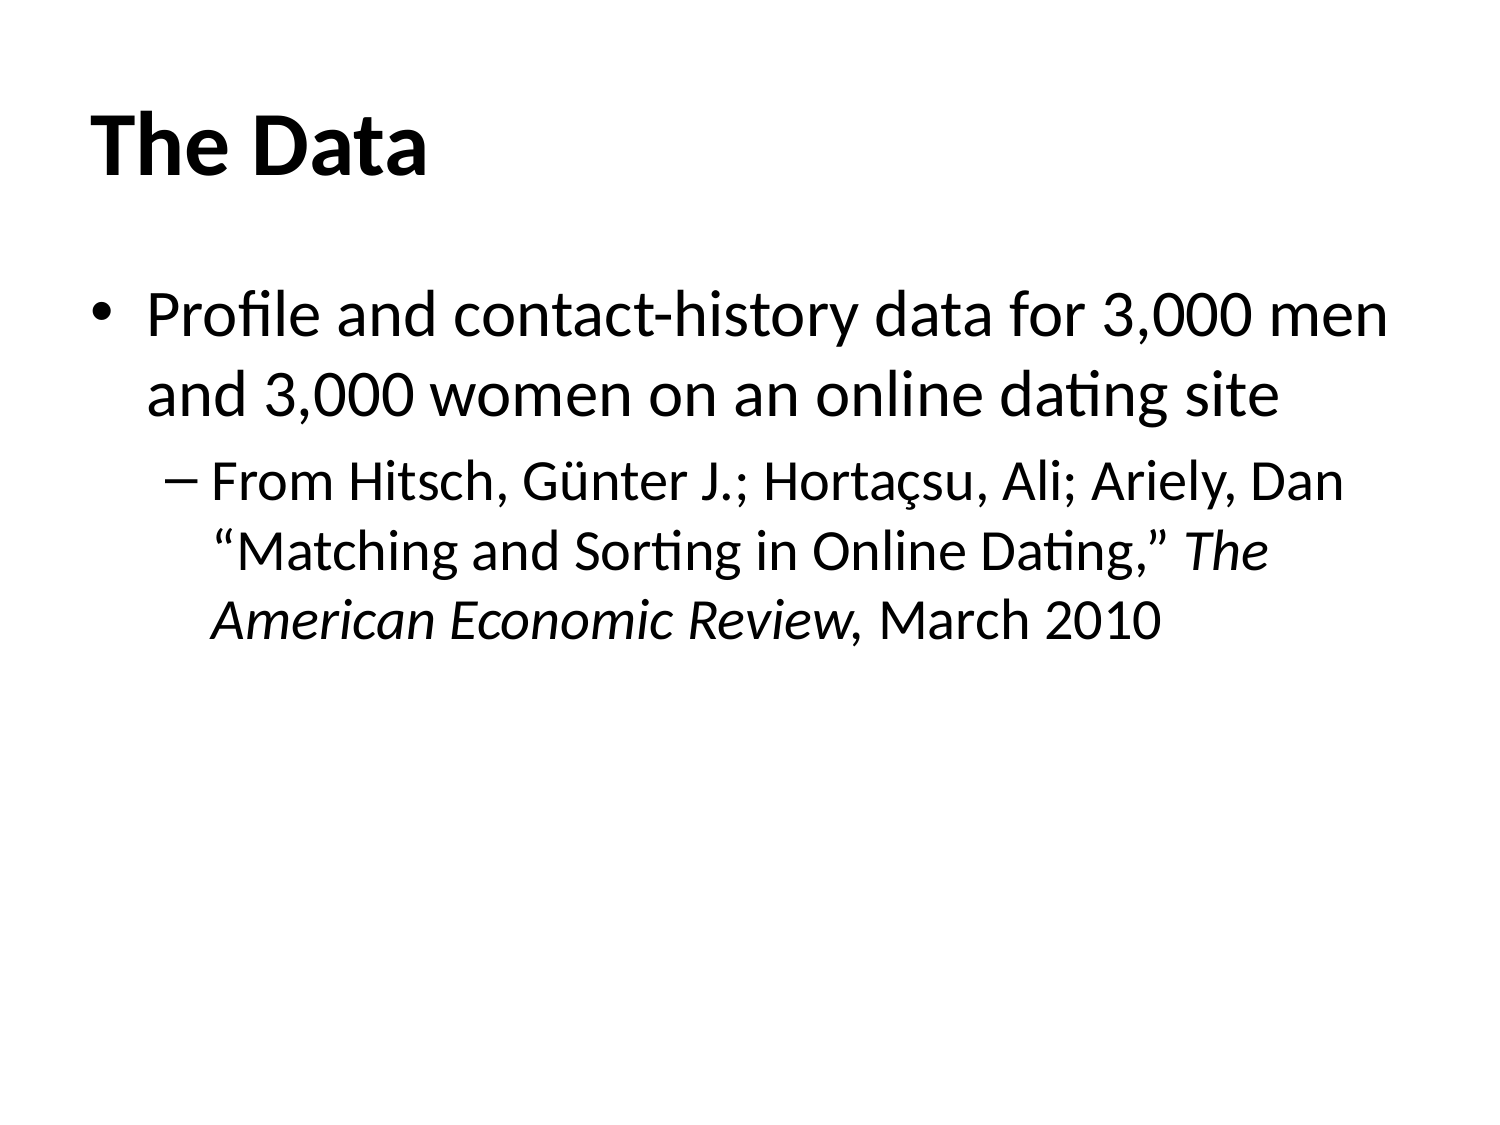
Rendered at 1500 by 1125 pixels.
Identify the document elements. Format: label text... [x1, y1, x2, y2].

list Profile and contact-history data for 3,000 men and 3,000 women on an online dating site From Hitsch, Günter J.; Hortaçsu, Ali; Ariely, Dan “Matching and Sorting in Online Dating,” The American Economic Review, March 2010 [75, 262, 1425, 1005]
title The Data [75, 45, 1425, 233]
